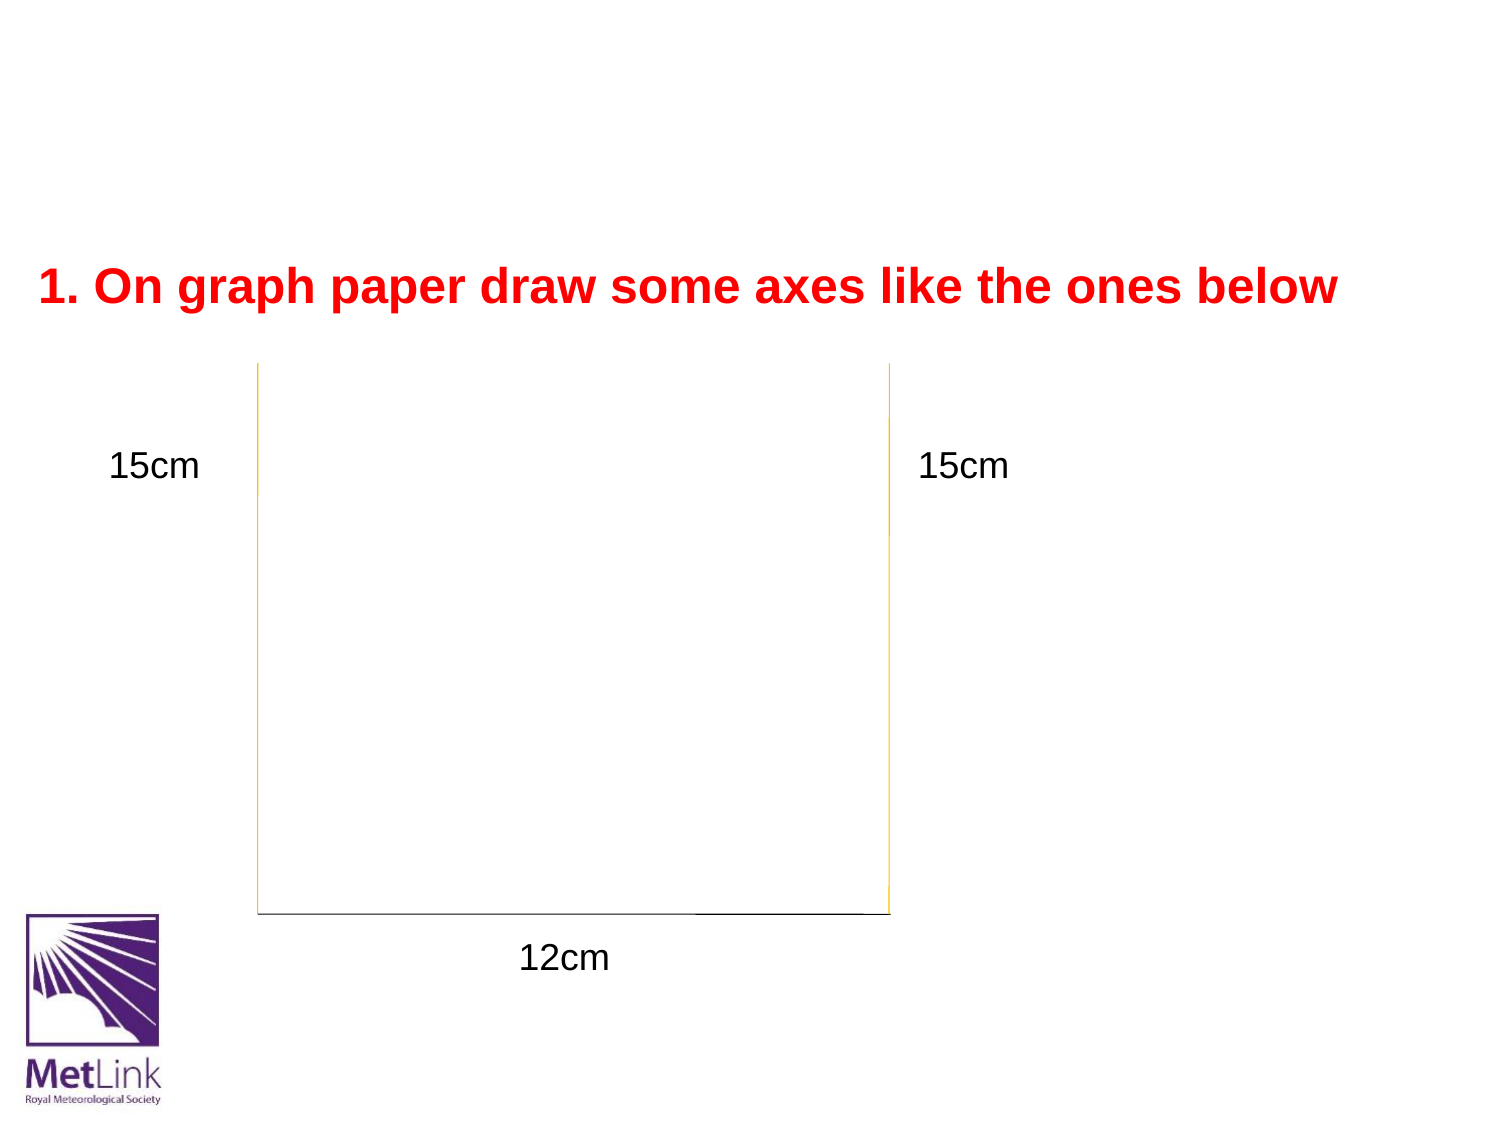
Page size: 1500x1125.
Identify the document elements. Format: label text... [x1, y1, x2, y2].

text_box 15cm [93, 433, 235, 494]
text_box 15cm [903, 433, 1025, 494]
text_box 1. On graph paper draw some axes like the ones below [23, 246, 1465, 321]
picture [17, 904, 170, 1114]
text_box 12cm [503, 925, 692, 986]
